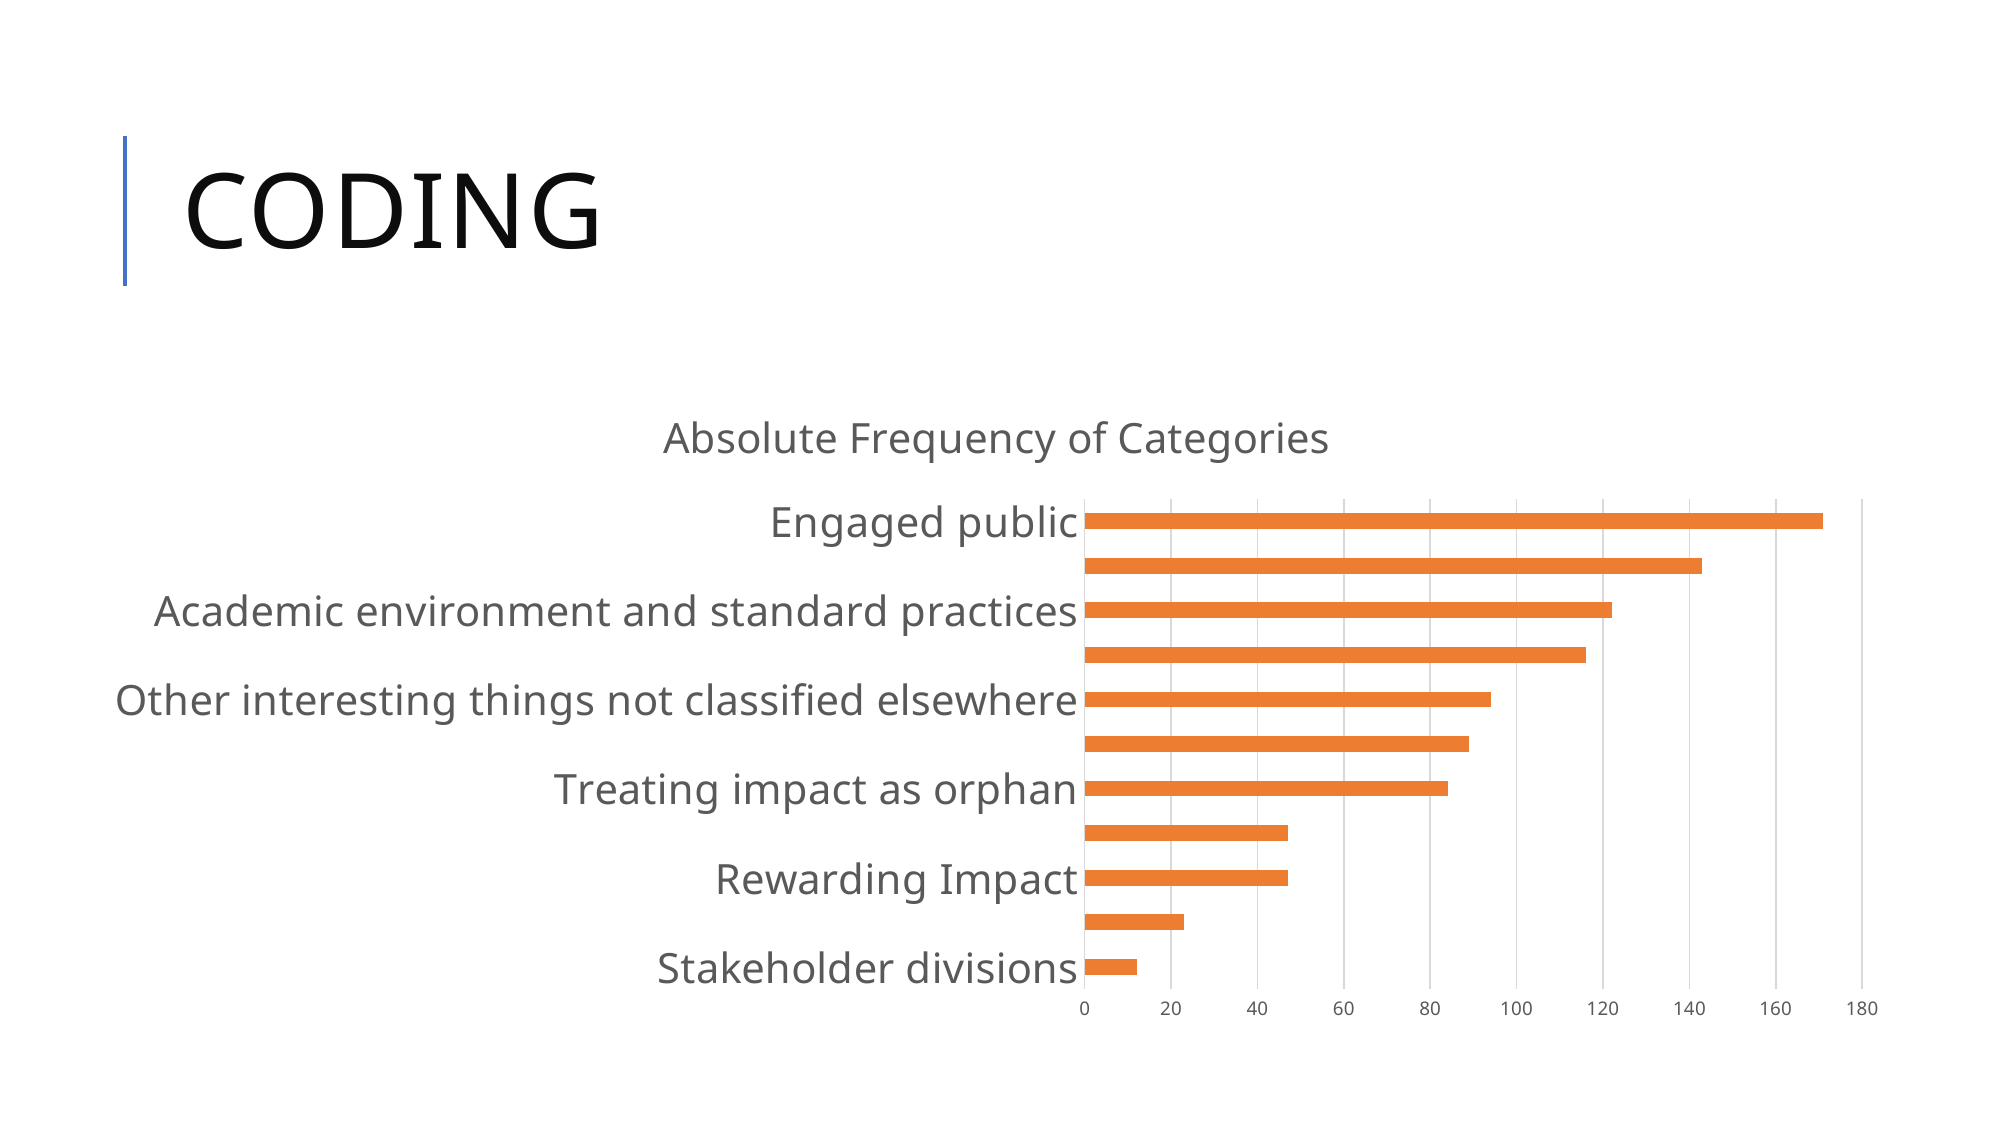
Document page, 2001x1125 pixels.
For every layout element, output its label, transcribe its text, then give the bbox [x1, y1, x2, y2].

chart [77, 374, 1916, 1036]
title Coding [168, 96, 1763, 342]
